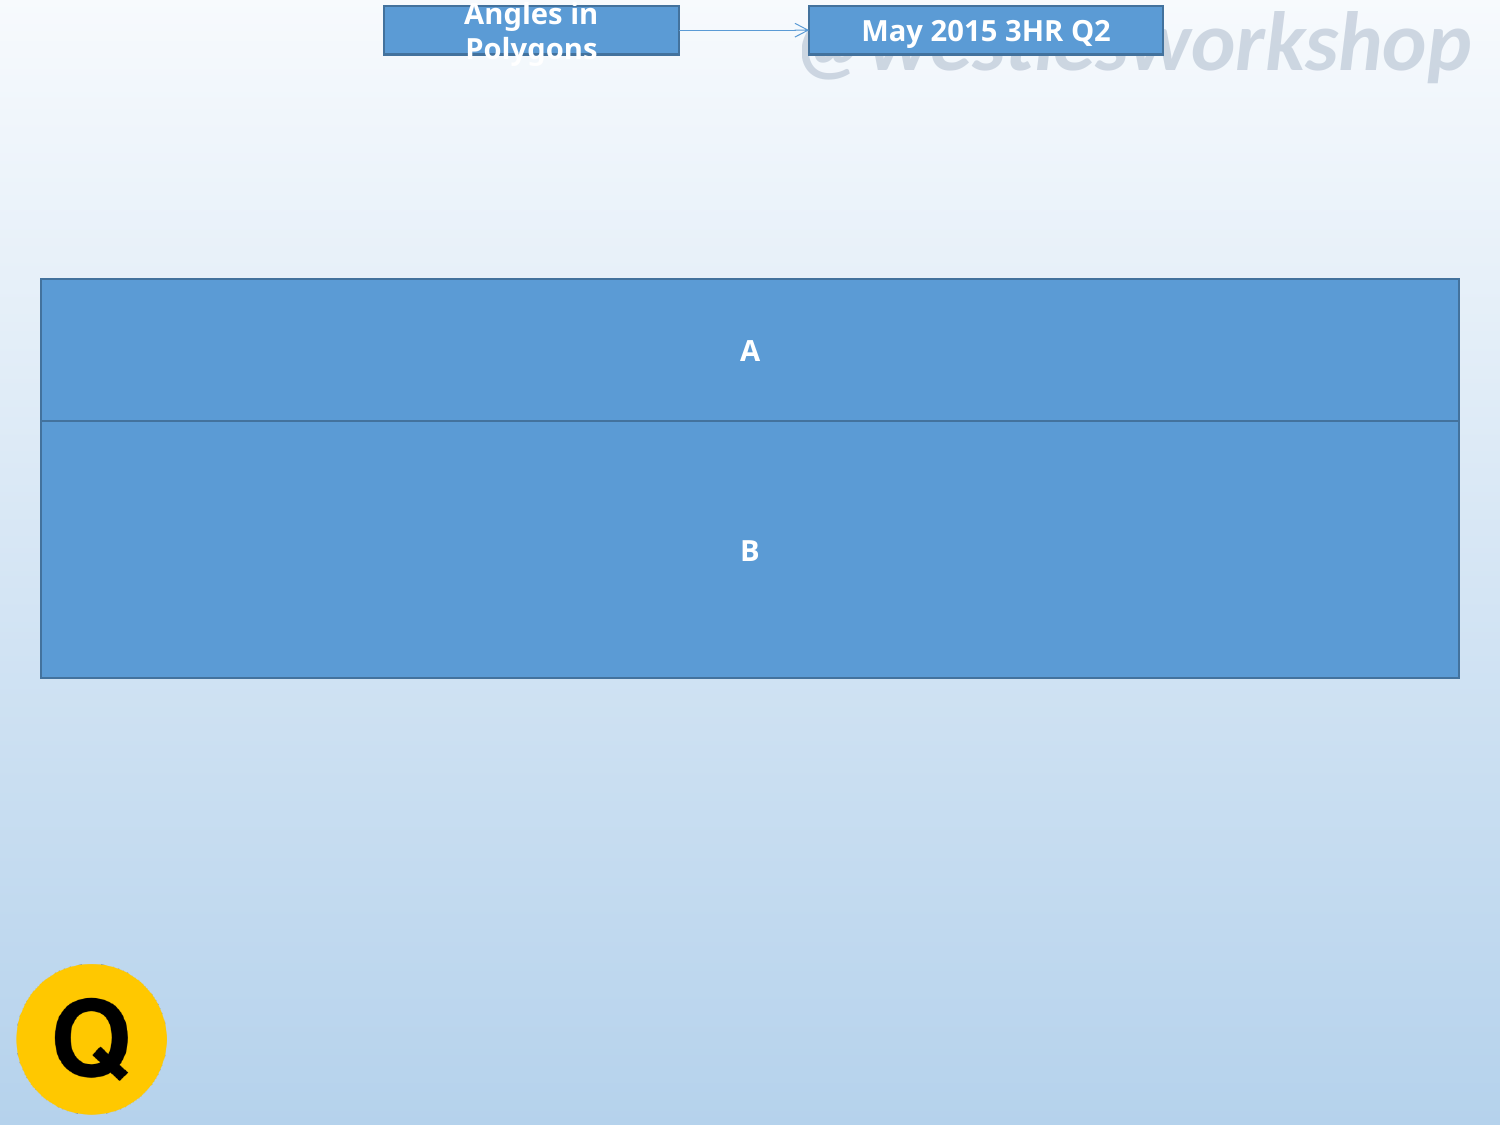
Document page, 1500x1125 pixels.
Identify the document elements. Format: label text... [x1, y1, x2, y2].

text_box Angles in Polygons [383, 5, 680, 56]
picture [41, 278, 1459, 679]
picture [0, 940, 191, 1125]
text_box May 2015 3HR Q2 [808, 5, 1164, 56]
